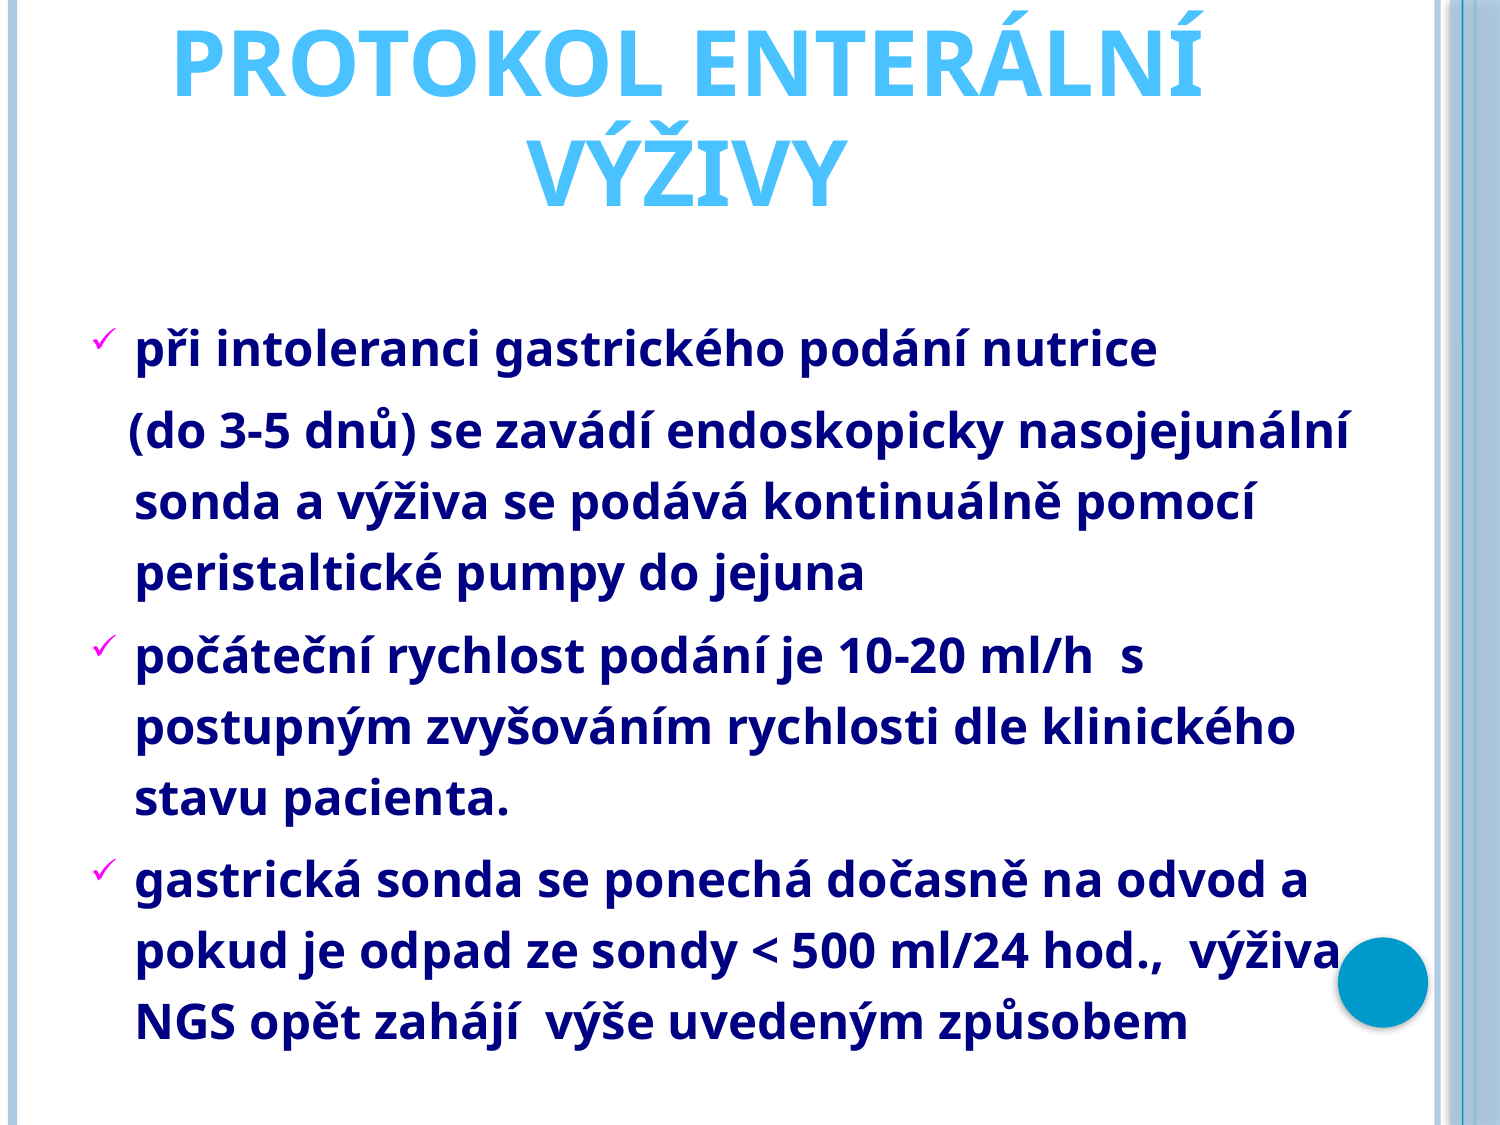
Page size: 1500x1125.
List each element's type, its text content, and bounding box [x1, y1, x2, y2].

title protokol enterální výživy [75, 45, 1300, 231]
list při intoleranci gastrického podání nutrice (do 3-5 dnů) se zavádí endoskopicky nasojejunální sonda a výživa se podává kontinuálně pomocí peristaltické pumpy do jejuna počáteční rychlost podání je 10-20 ml/h s postupným zvyšováním rychlosti dle klinického stavu pacienta. gastrická sonda se ponechá dočasně na odvod a pokud je odpad ze sondy < 500 ml/24 hod., výživa NGS opět zahájí výše uvedeným způsobem [74, 231, 1448, 1063]
